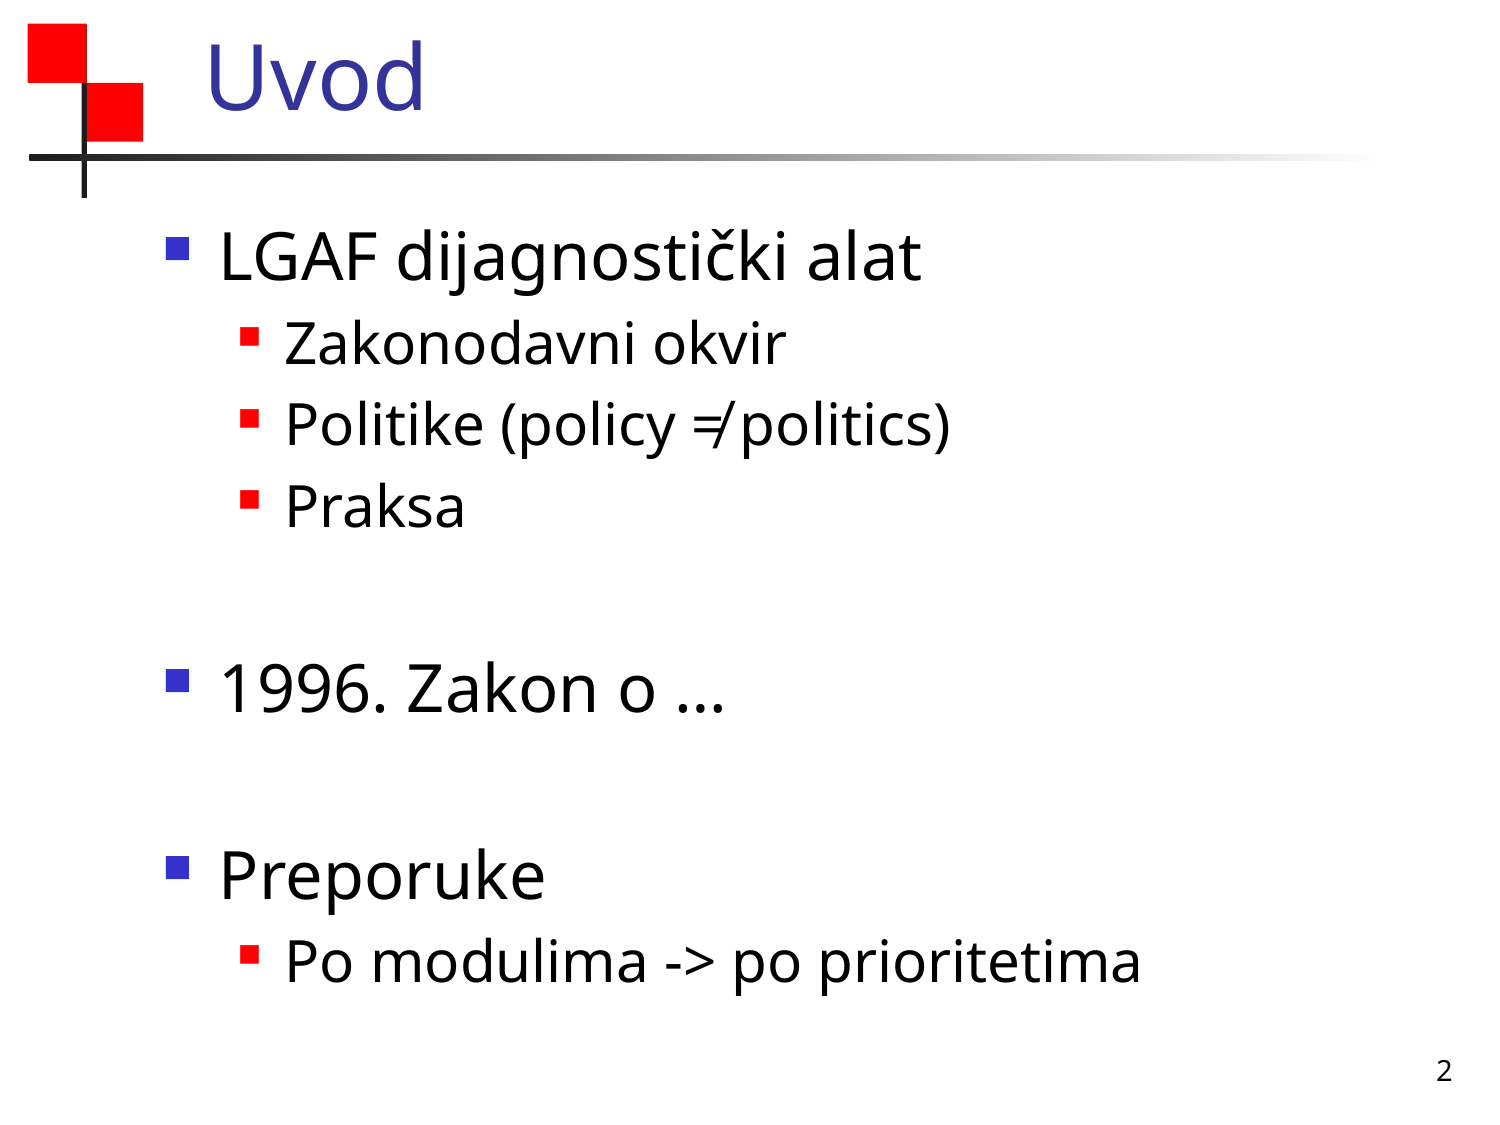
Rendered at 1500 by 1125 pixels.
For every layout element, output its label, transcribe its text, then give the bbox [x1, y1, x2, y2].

slide_number 2 [1154, 1023, 1468, 1100]
title Uvod [188, 17, 1468, 137]
list LGAF dijagnostički alat Zakonodavni okvir Politike (policy ≠ politics) Praksa 1996. Zakon o … Preporuke Po modulima -> po prioritetima [147, 206, 1448, 1005]
